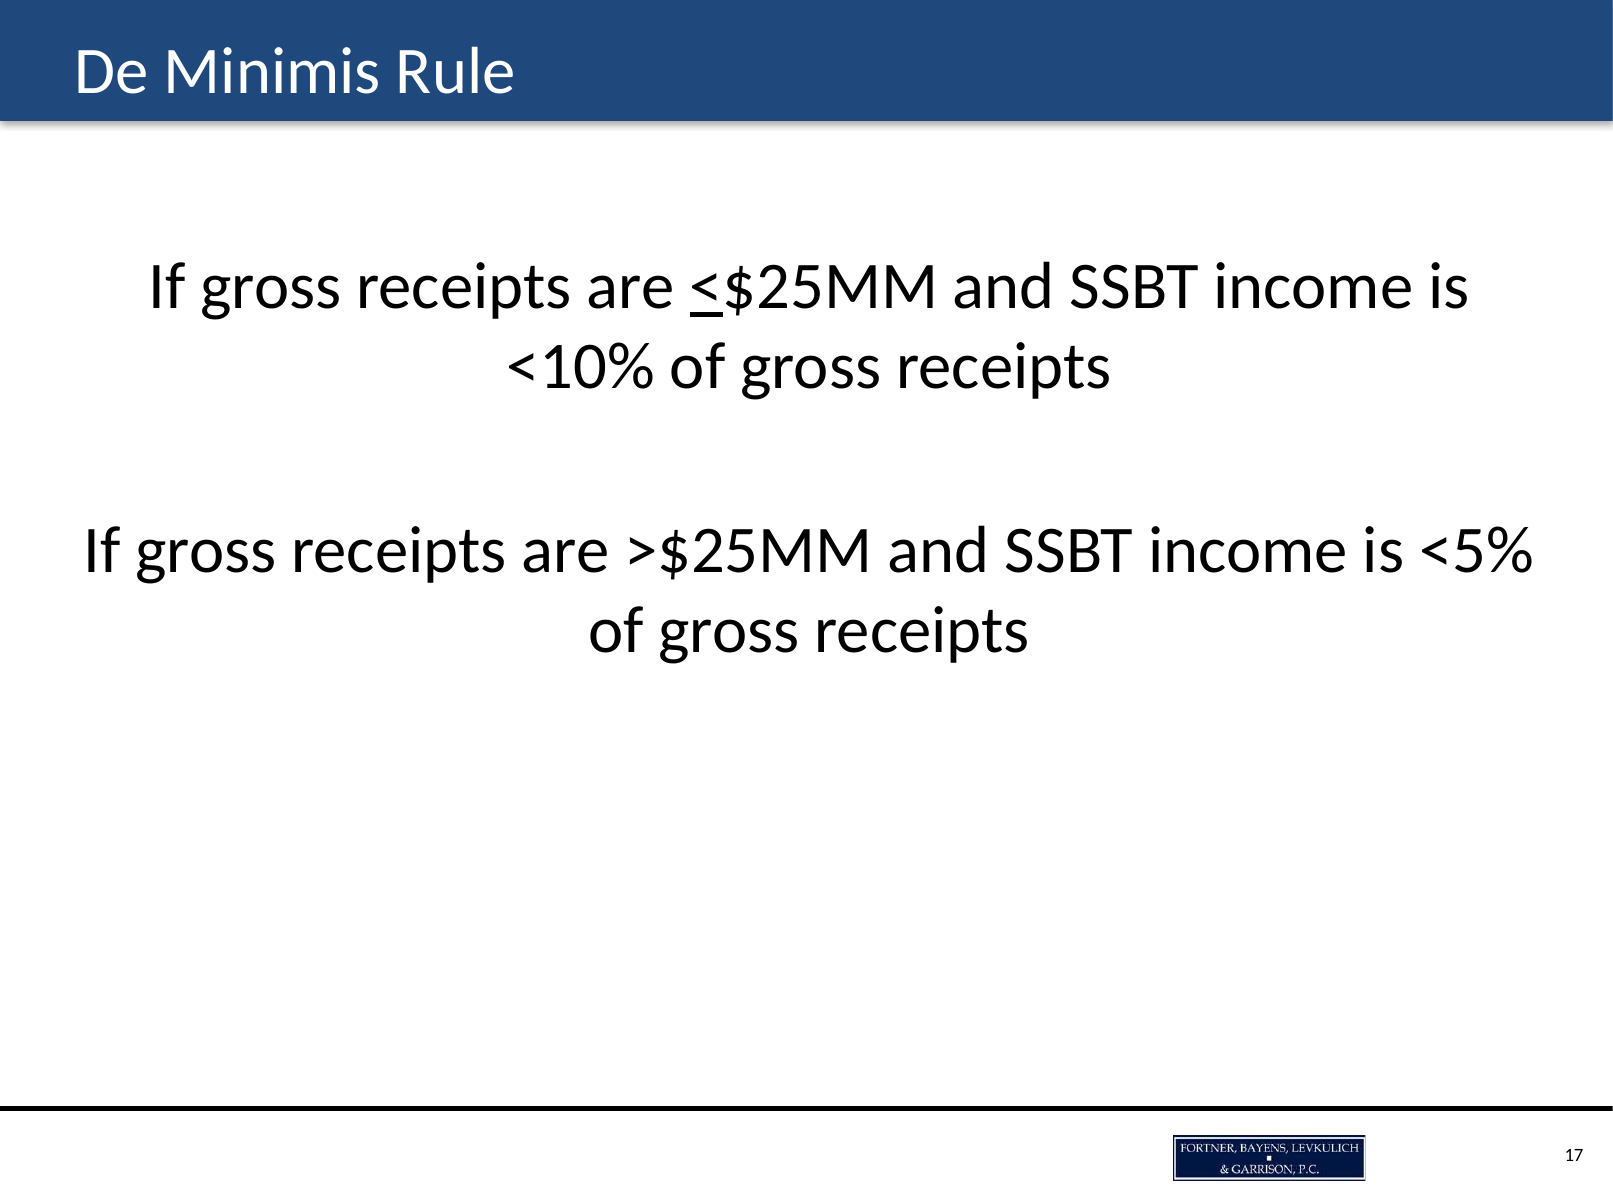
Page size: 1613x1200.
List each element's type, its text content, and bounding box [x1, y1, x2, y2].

picture [1173, 1135, 1366, 1181]
list If gross receipts are <$25MM and SSBT income is <10% of gross receipts If gross receipts are >$25MM and SSBT income is <5% of gross receipts [59, 151, 1559, 1073]
title De Minimis Rule [59, 24, 1451, 108]
